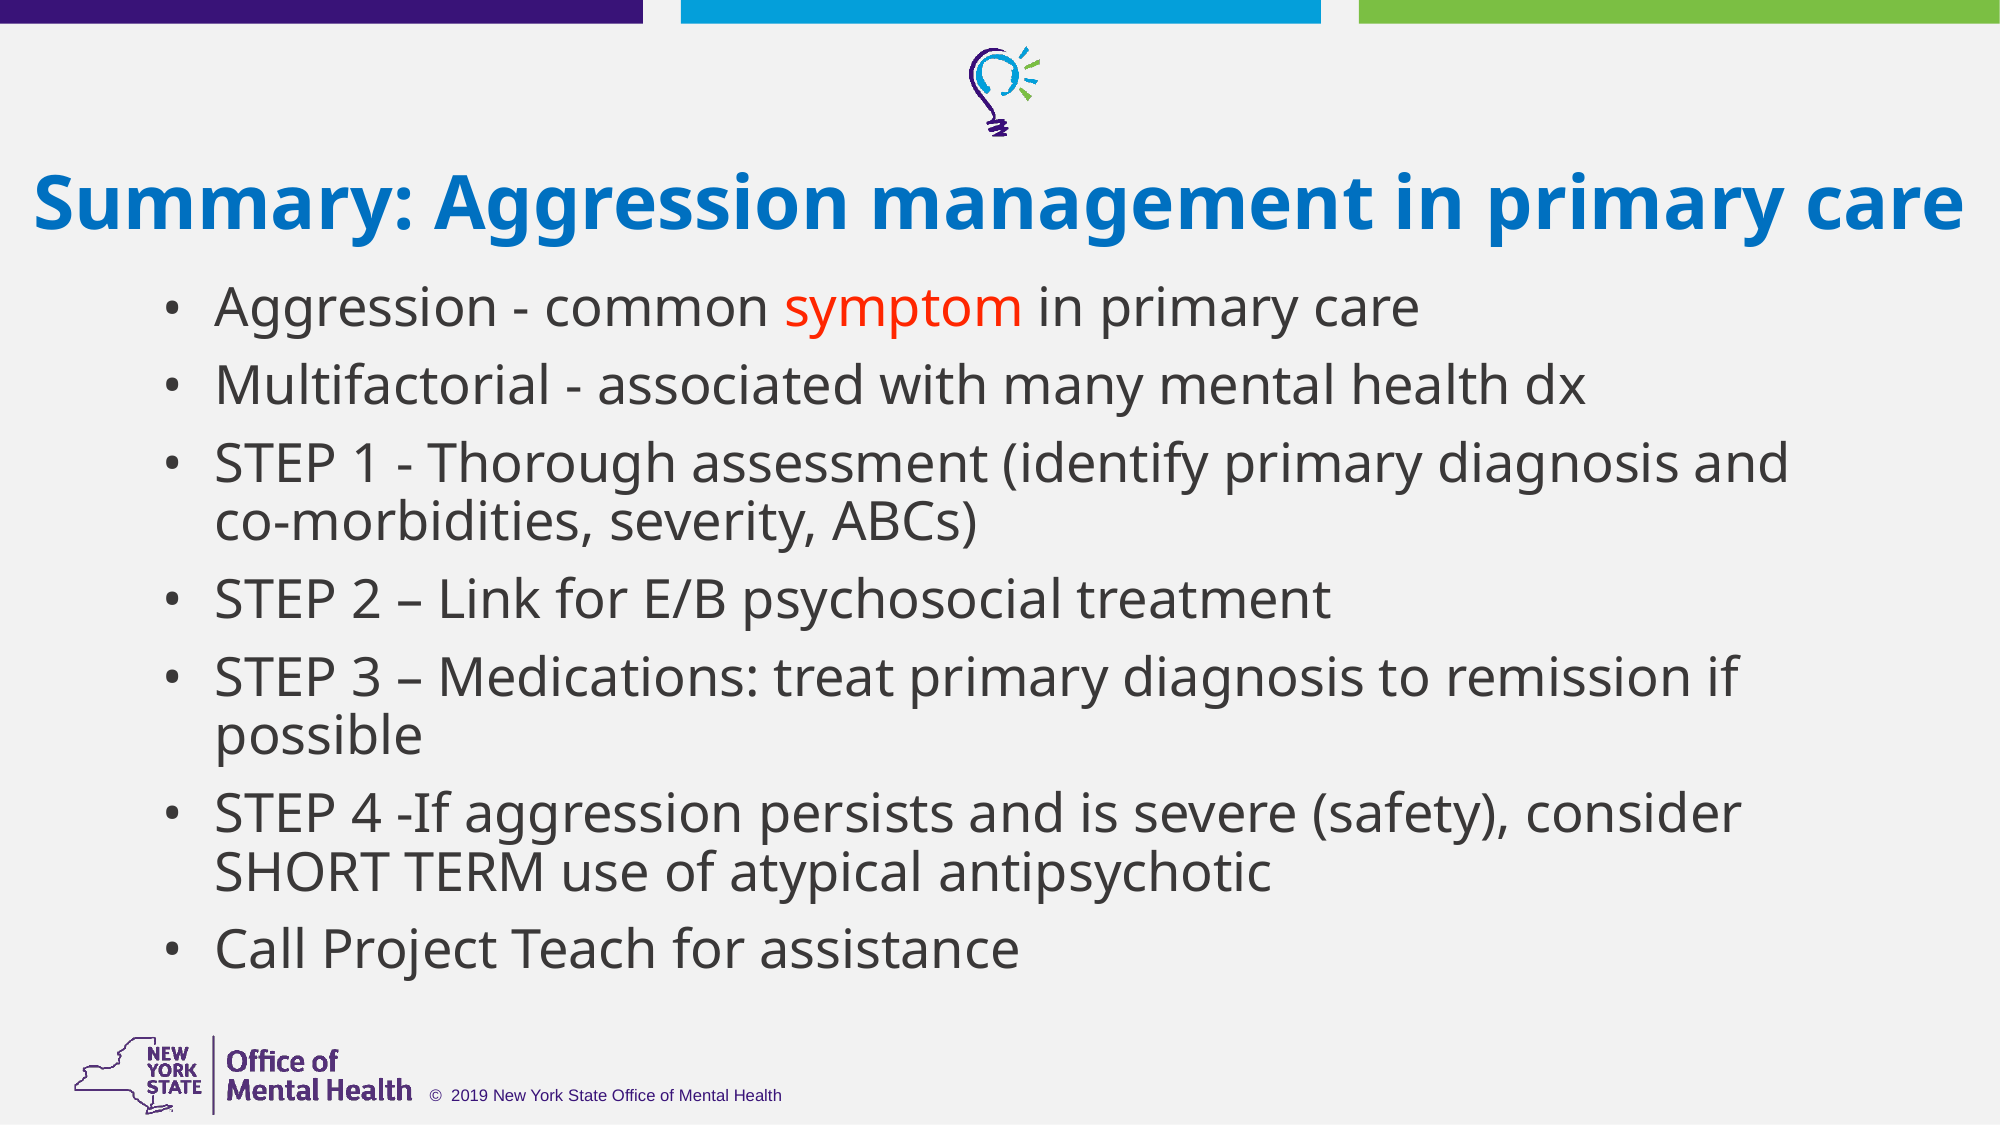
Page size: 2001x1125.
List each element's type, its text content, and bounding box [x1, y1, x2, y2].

title Summary: Aggression management in primary care [8, 137, 1991, 274]
picture [70, 1031, 416, 1119]
list Aggression - common symptom in primary care Multifactorial - associated with many mental health dx STEP 1 - Thorough assessment (identify primary diagnosis and co-morbidities, severity, ABCs) STEP 2 – Link for E/B psychosocial treatment STEP 3 – Medications: treat primary diagnosis to remission if possible STEP 4 -If aggression persists and is severe (safety), consider SHORT TERM use of atypical antipsychotic Call Project Teach for assistance [136, 272, 1863, 989]
picture [949, 26, 1051, 137]
